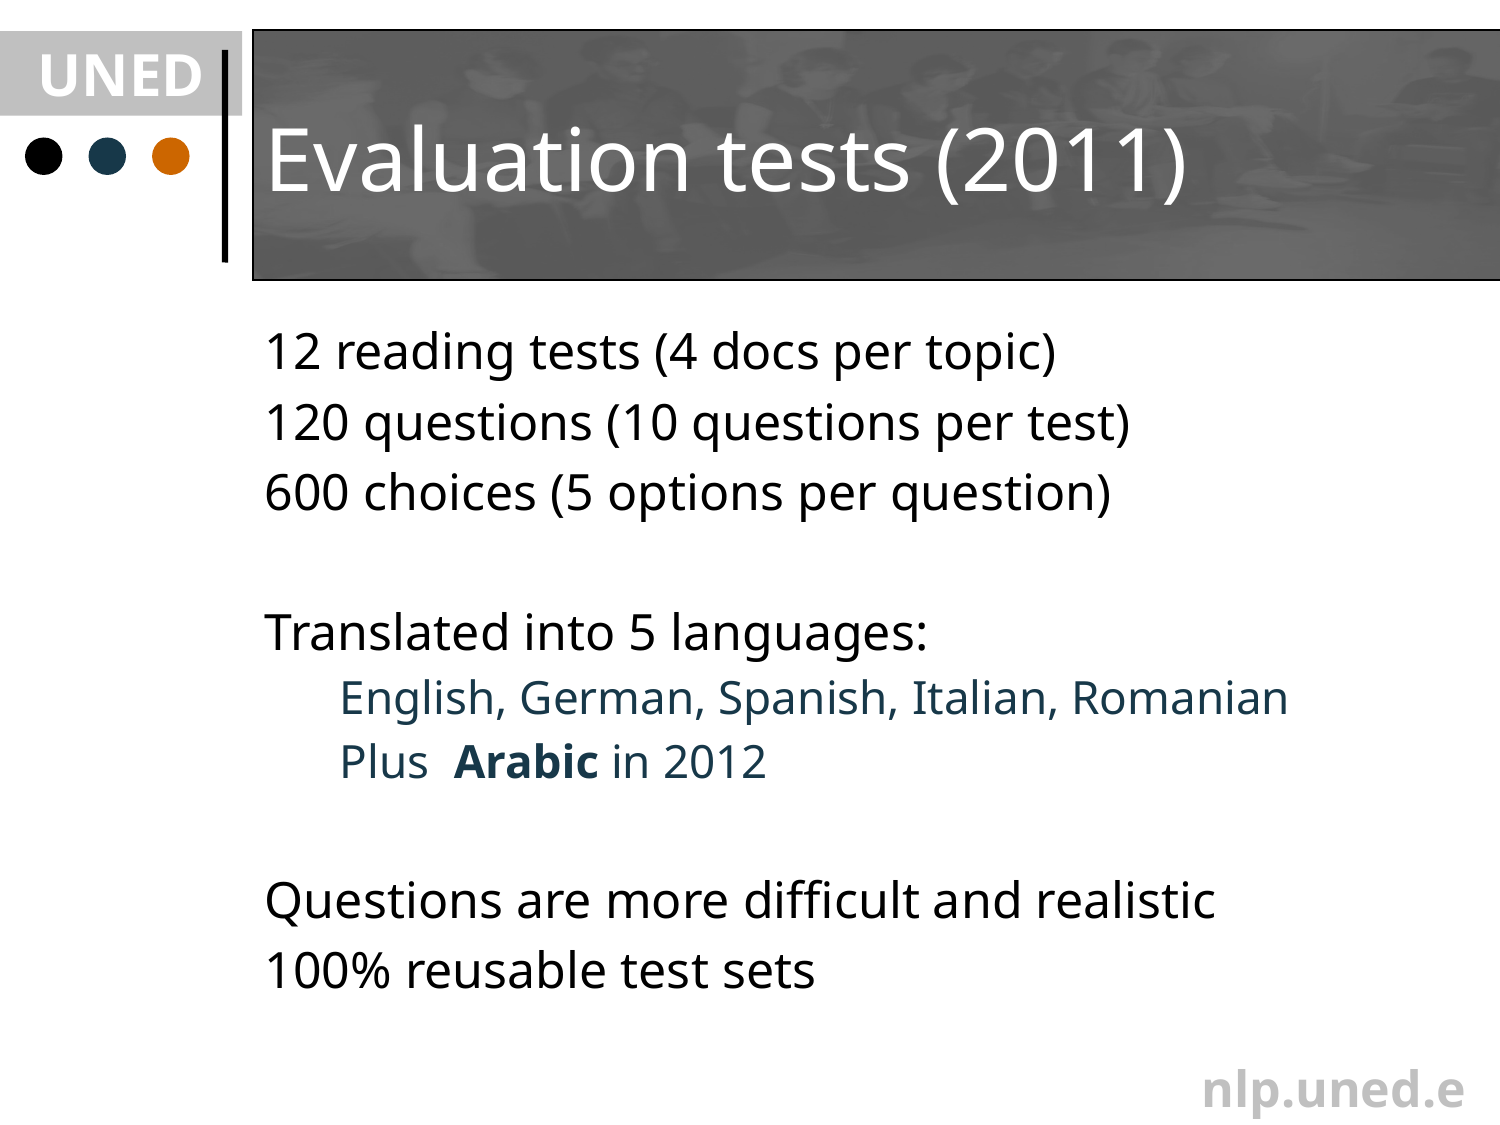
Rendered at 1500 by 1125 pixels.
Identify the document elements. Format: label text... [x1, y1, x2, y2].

list 12 reading tests (4 docs per topic) 120 questions (10 questions per test) 600 choices (5 options per question) Translated into 5 languages: English, German, Spanish, Italian, Romanian Plus Arabic in 2012 Questions are more difficult and realistic 100% reusable test sets [249, 312, 1401, 988]
title Evaluation tests (2011) [249, 30, 1401, 282]
